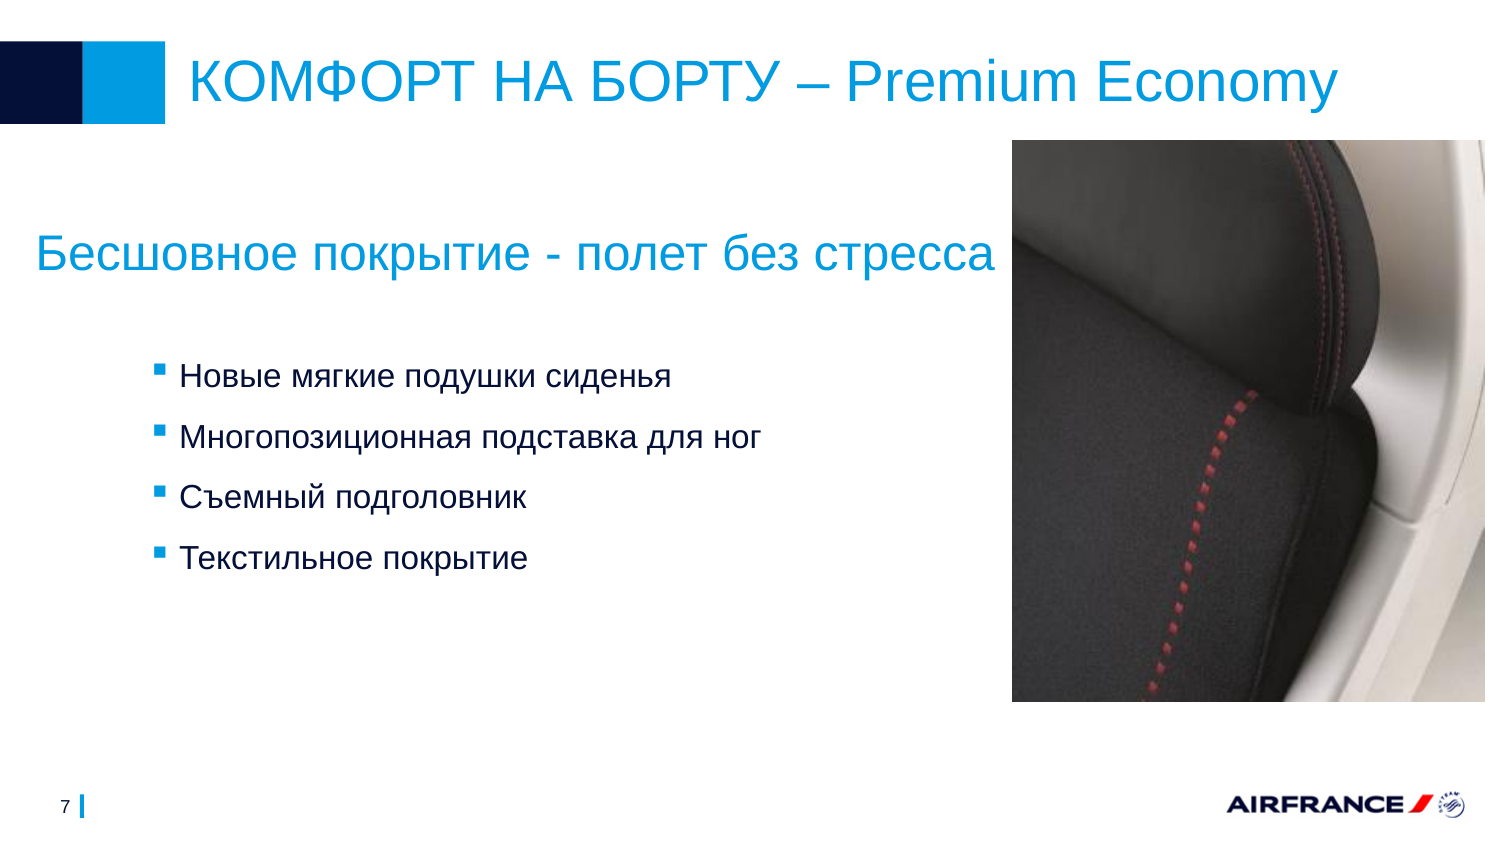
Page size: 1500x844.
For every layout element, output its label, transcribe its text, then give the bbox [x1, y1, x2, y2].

slide_number 7 [0, 785, 71, 827]
picture [1011, 140, 1485, 702]
title КОМФОРТ НА БОРТУ – Premium Economy [188, 44, 1465, 122]
subtitle Бесшовное покрытие - полет без стресса [35, 201, 1011, 377]
list Новые мягкие подушки сиденья Многопозиционная подставка для ног Съемный подголовник Текстильное покрытие [120, 377, 888, 632]
picture [1062, 754, 1500, 844]
